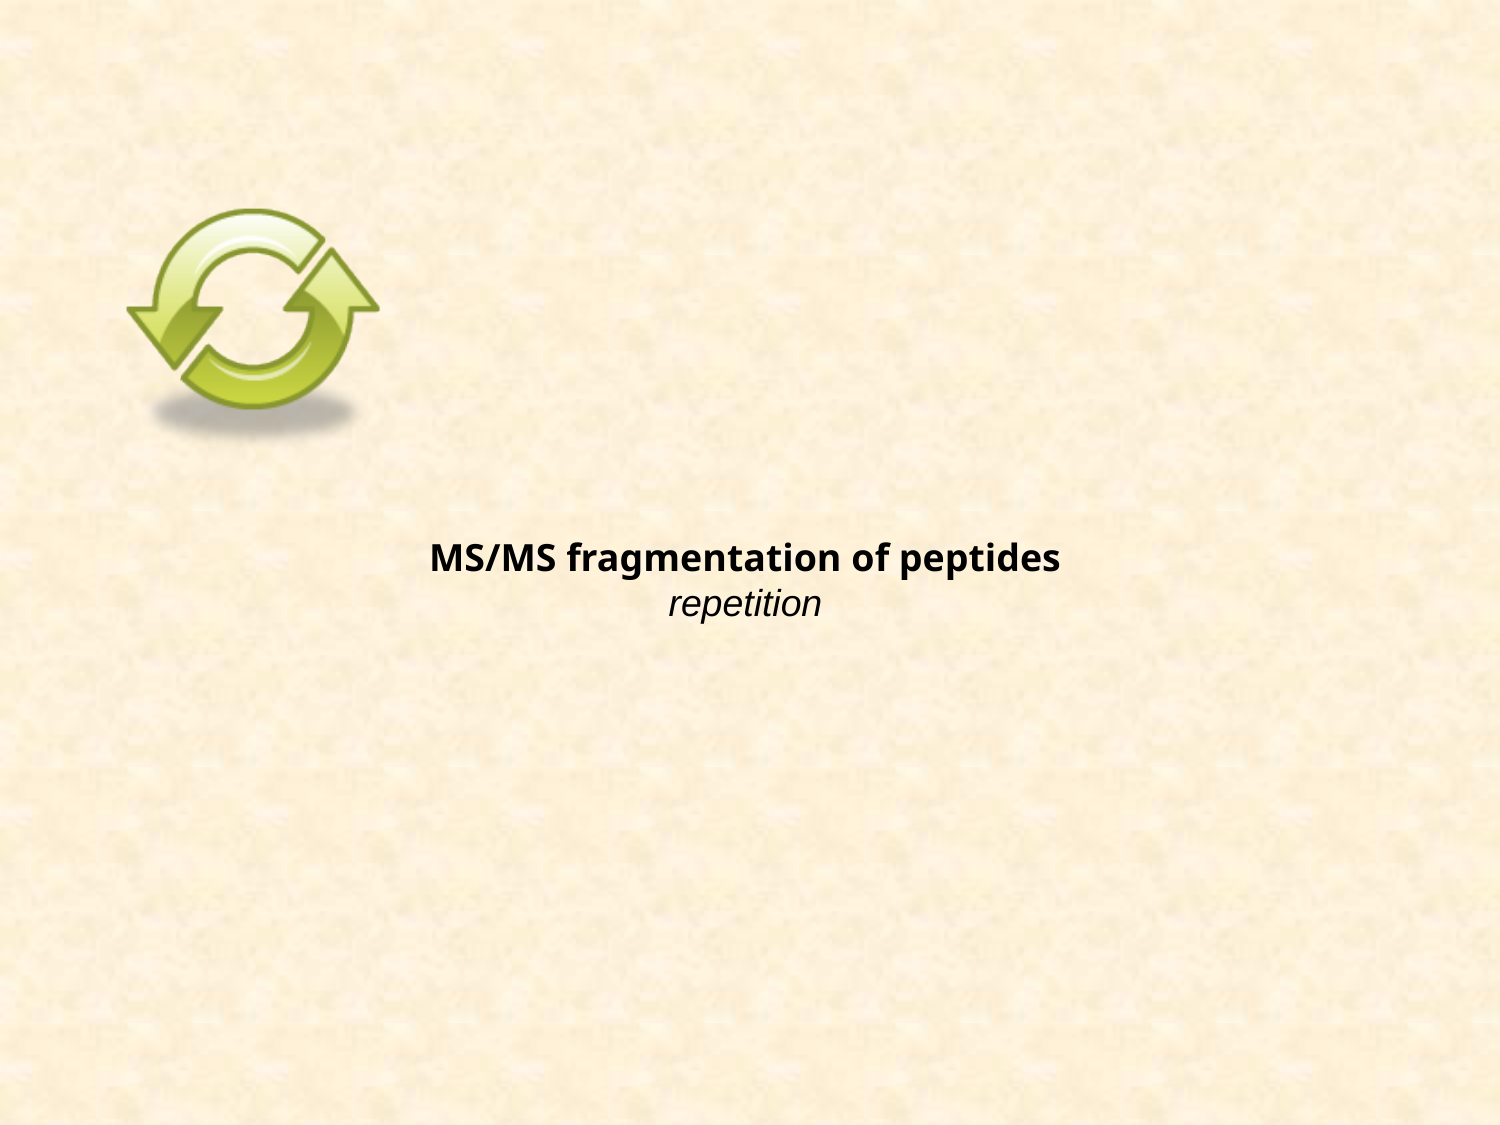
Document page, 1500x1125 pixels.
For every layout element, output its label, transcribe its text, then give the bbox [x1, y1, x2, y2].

picture [0, 0, 1500, 1125]
text_box MS/MS fragmentation of peptides repetition [253, 527, 1237, 632]
